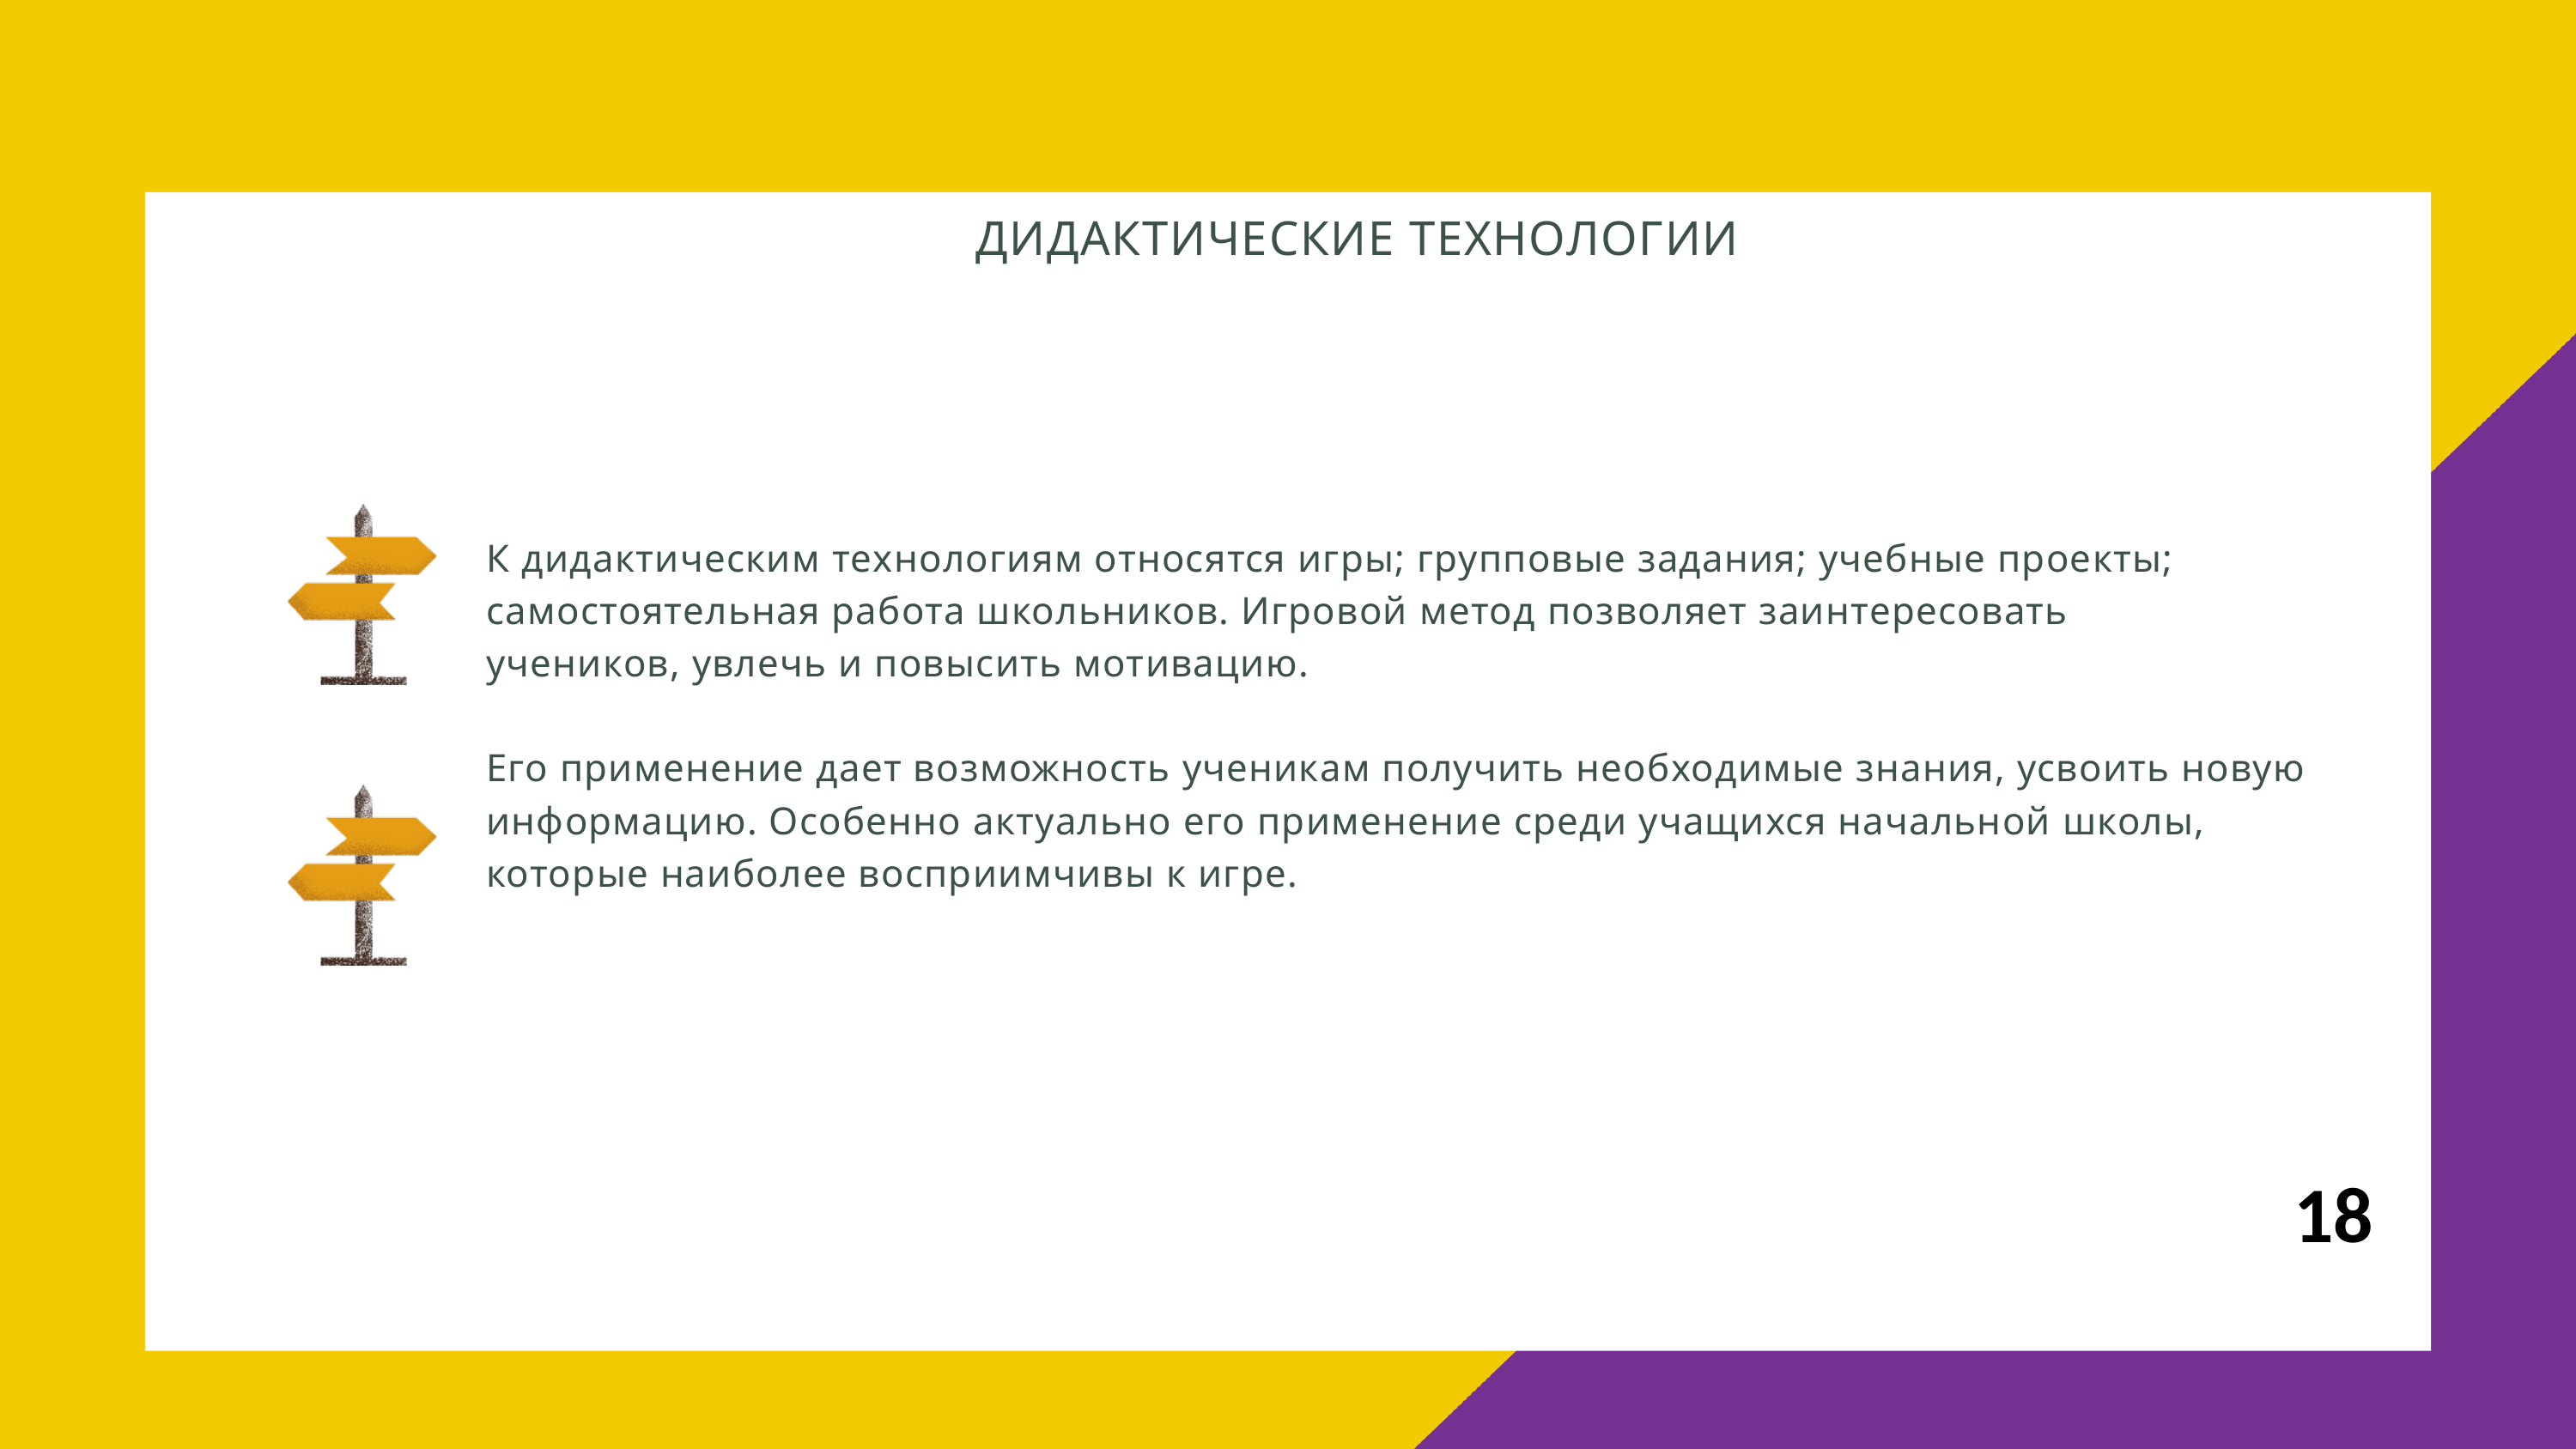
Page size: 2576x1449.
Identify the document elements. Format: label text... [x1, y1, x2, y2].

picture [287, 503, 438, 685]
text_box ДИДАКТИЧЕСКИЕ ТЕХНОЛОГИИ [453, 213, 2263, 265]
picture [287, 785, 438, 966]
picture [1285, 236, 2576, 1449]
text_box [144, 191, 2432, 1351]
text_box К дидактическим технологиям относятся игры; групповые задания; учебные проекты; самостоятельная работа школьников. Игровой метод позволяет заинтересовать учеников, увлечь и повысить мотивацию. Его применение дает возможность ученикам получить необходимые знания, усвоить новую информацию. Особенно актуально его применение среди учащихся начальной школы, которые наиболее восприимчивы к игре. [486, 526, 1280, 895]
